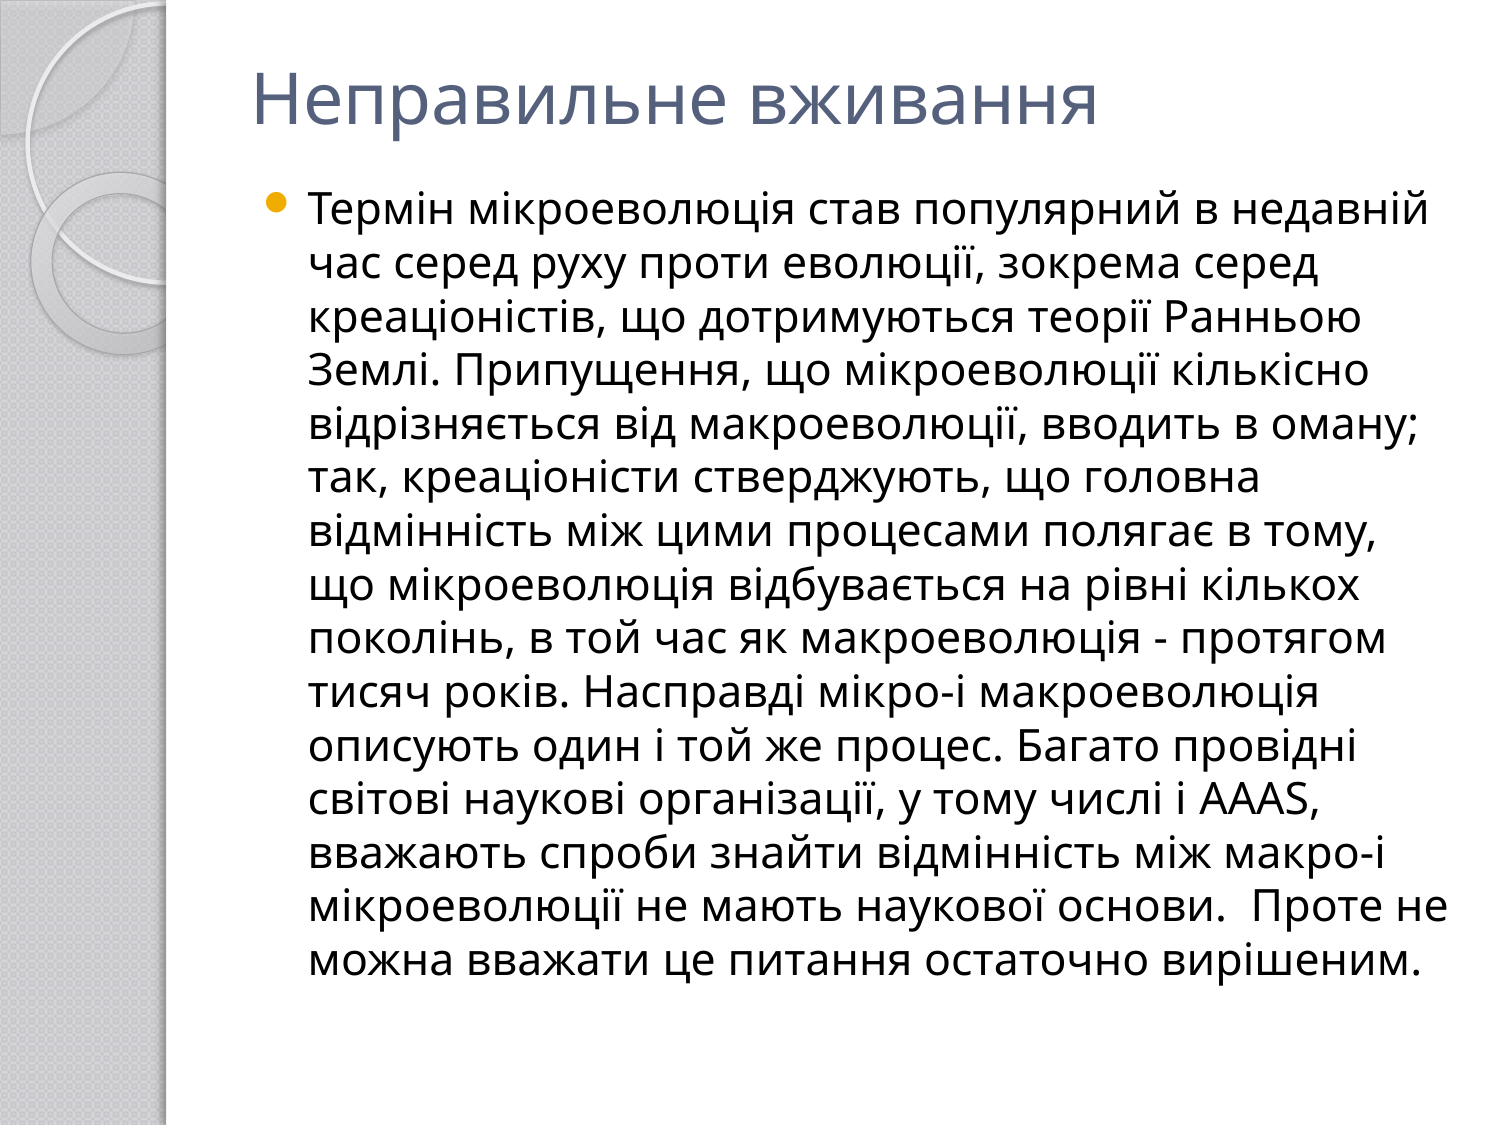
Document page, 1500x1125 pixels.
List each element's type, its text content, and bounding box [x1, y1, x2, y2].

list Термін мікроеволюція став популярний в недавній час серед руху проти еволюції, зокрема серед креаціоністів, що дотримуються теорії Ранньою Землі. Припущення, що мікроеволюції кількісно відрізняється від макроеволюції, вводить в оману; так, креаціоністи стверджують, що головна відмінність між цими процесами полягає в тому, що мікроеволюція відбувається на рівні кількох поколінь, в той час як макроеволюція - протягом тисяч років. Насправді мікро-і макроеволюція описують один і той же процес. Багато провідні світові наукові організації, у тому числі і AAAS, вважають спроби знайти відмінність між макро-і мікроеволюції не мають наукової основи. Проте не можна вважати це питання остаточно вирішеним. [235, 172, 1466, 1025]
title Неправильне вживання [235, 45, 1466, 172]
